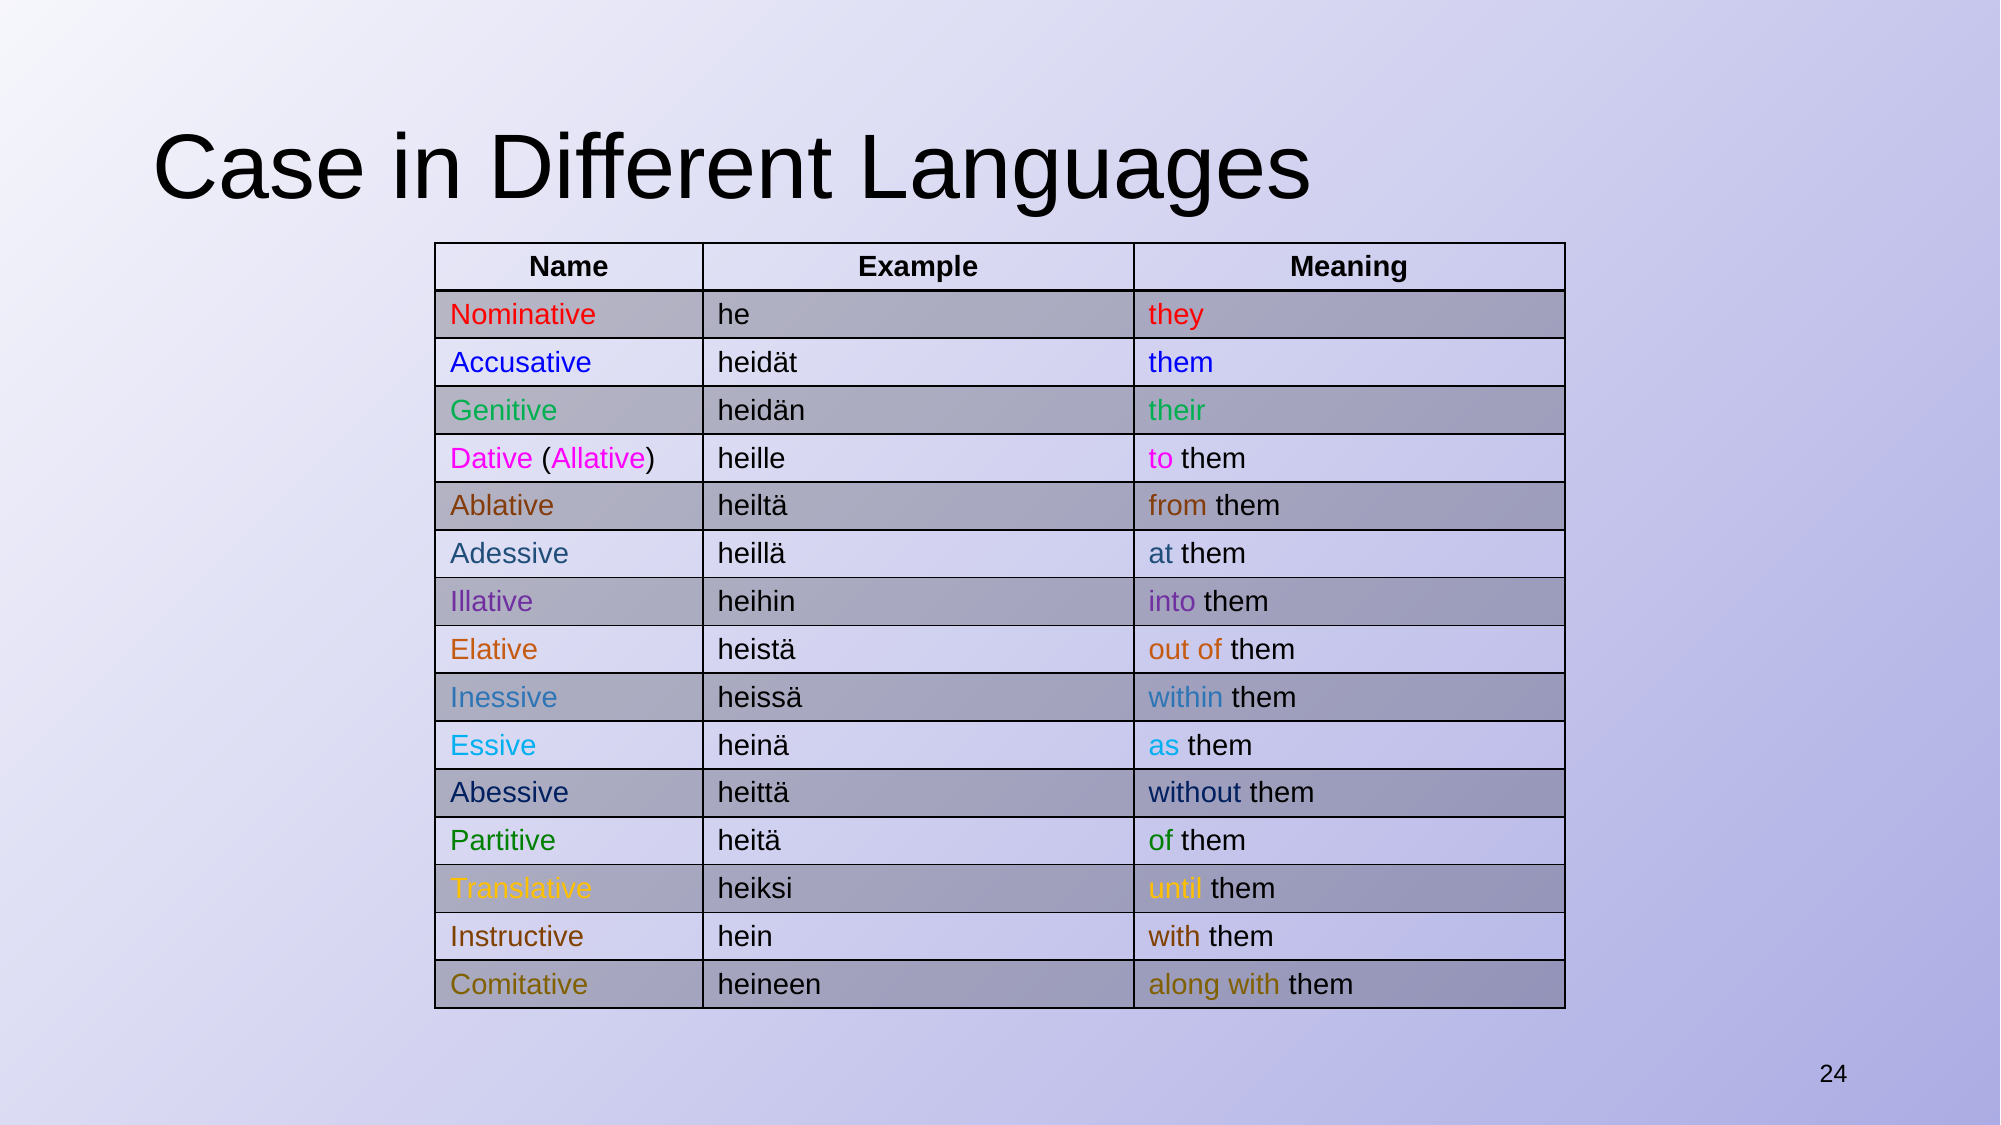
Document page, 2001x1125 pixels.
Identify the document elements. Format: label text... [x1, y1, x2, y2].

table_cell heineen [704, 961, 1133, 1007]
title Case in Different Languages [137, 59, 1863, 278]
table_cell within them [1135, 674, 1564, 720]
table_cell Accusative [436, 339, 702, 385]
table_cell to them [1135, 435, 1564, 481]
table_cell Nominative [436, 292, 702, 337]
table_cell their [1135, 387, 1564, 433]
table_cell into them [1135, 578, 1564, 625]
table_header Name [436, 244, 702, 289]
table_cell out of them [1135, 626, 1564, 672]
table_cell Illative [436, 578, 702, 625]
table_cell them [1135, 339, 1564, 385]
table_cell heidät [704, 339, 1133, 385]
table_cell Ablative [436, 483, 702, 529]
table_cell heillä [704, 531, 1133, 577]
table_cell Genitive [436, 387, 702, 433]
table_cell heitä [704, 818, 1133, 864]
table_cell until them [1135, 865, 1564, 912]
table_cell Dative (Allative) [436, 435, 702, 481]
table_cell heissä [704, 674, 1133, 720]
table_cell Abessive [436, 770, 702, 816]
table_cell Translative [436, 865, 702, 912]
table_cell Elative [436, 626, 702, 672]
table_cell heidän [704, 387, 1133, 433]
table_cell heiksi [704, 865, 1133, 912]
table_cell they [1135, 292, 1564, 337]
table_cell without them [1135, 770, 1564, 816]
table_cell Inessive [436, 674, 702, 720]
table_cell he [704, 292, 1133, 337]
table_cell Adessive [436, 531, 702, 577]
table_cell heinä [704, 722, 1133, 768]
table_cell heistä [704, 626, 1133, 672]
table_cell of them [1135, 818, 1564, 864]
table_cell as them [1135, 722, 1564, 768]
table_cell heille [704, 435, 1133, 481]
table_cell with them [1135, 913, 1564, 959]
table_cell hein [704, 913, 1133, 959]
table_cell heiltä [704, 483, 1133, 529]
table_cell Comitative [436, 961, 702, 1007]
table_cell heihin [704, 578, 1133, 625]
table_cell Partitive [436, 818, 702, 864]
table_cell from them [1135, 483, 1564, 529]
slide_number 24 [1412, 1042, 1863, 1103]
table_cell along with them [1135, 961, 1564, 1007]
table_header Example [704, 244, 1133, 289]
table_cell at them [1135, 531, 1564, 577]
table_cell Essive [436, 722, 702, 768]
table_cell Instructive [436, 913, 702, 959]
table_cell heittä [704, 770, 1133, 816]
table_header Meaning [1135, 244, 1564, 289]
